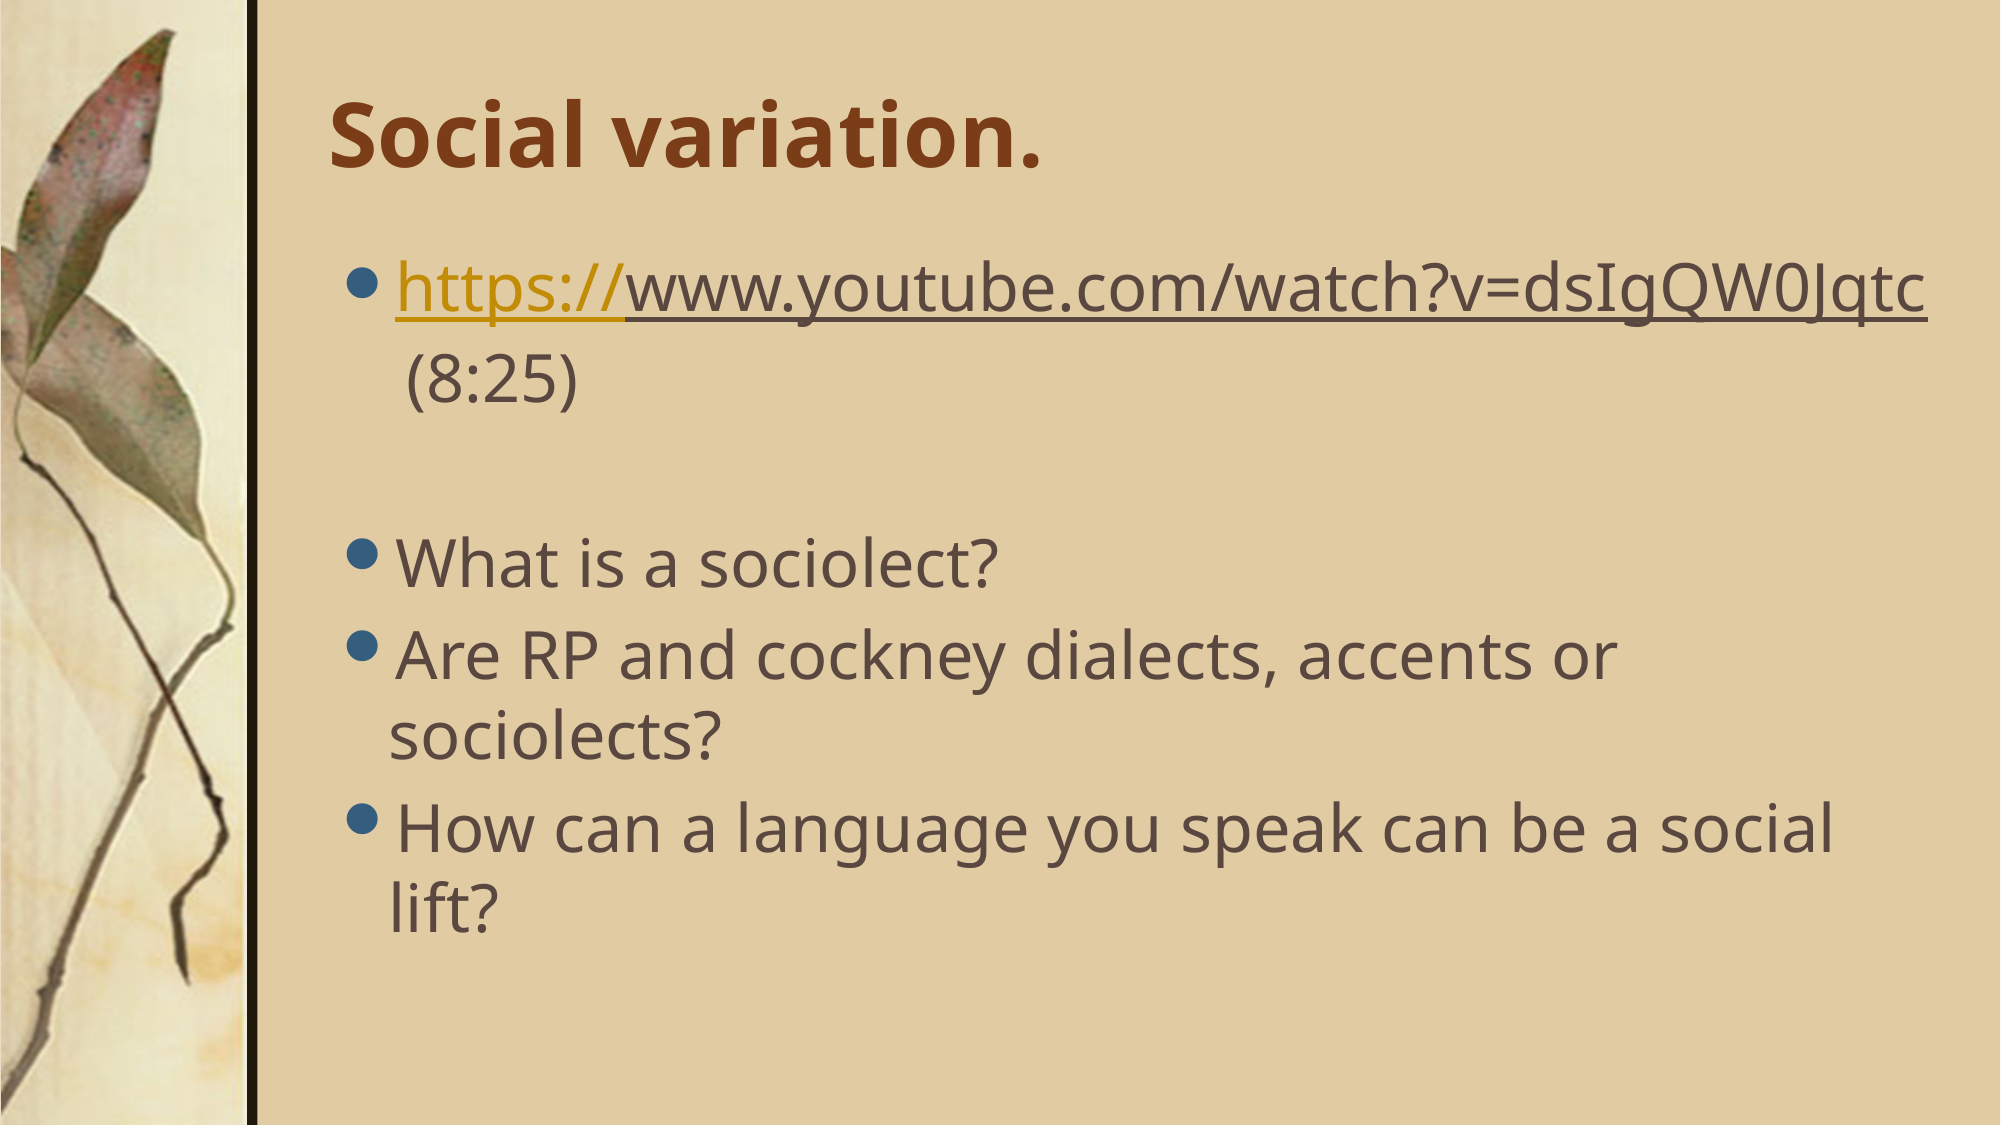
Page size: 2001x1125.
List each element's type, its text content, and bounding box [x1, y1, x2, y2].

picture [1, 0, 247, 1125]
list https://www.youtube.com/watch?v=dsIgQW0Jqtc (8:25) What is a sociolect? Are RP and cockney dialects, accents or sociolects? How can a language you speak can be a social lift? [313, 237, 1954, 1025]
title Social variation. [313, 45, 1954, 233]
